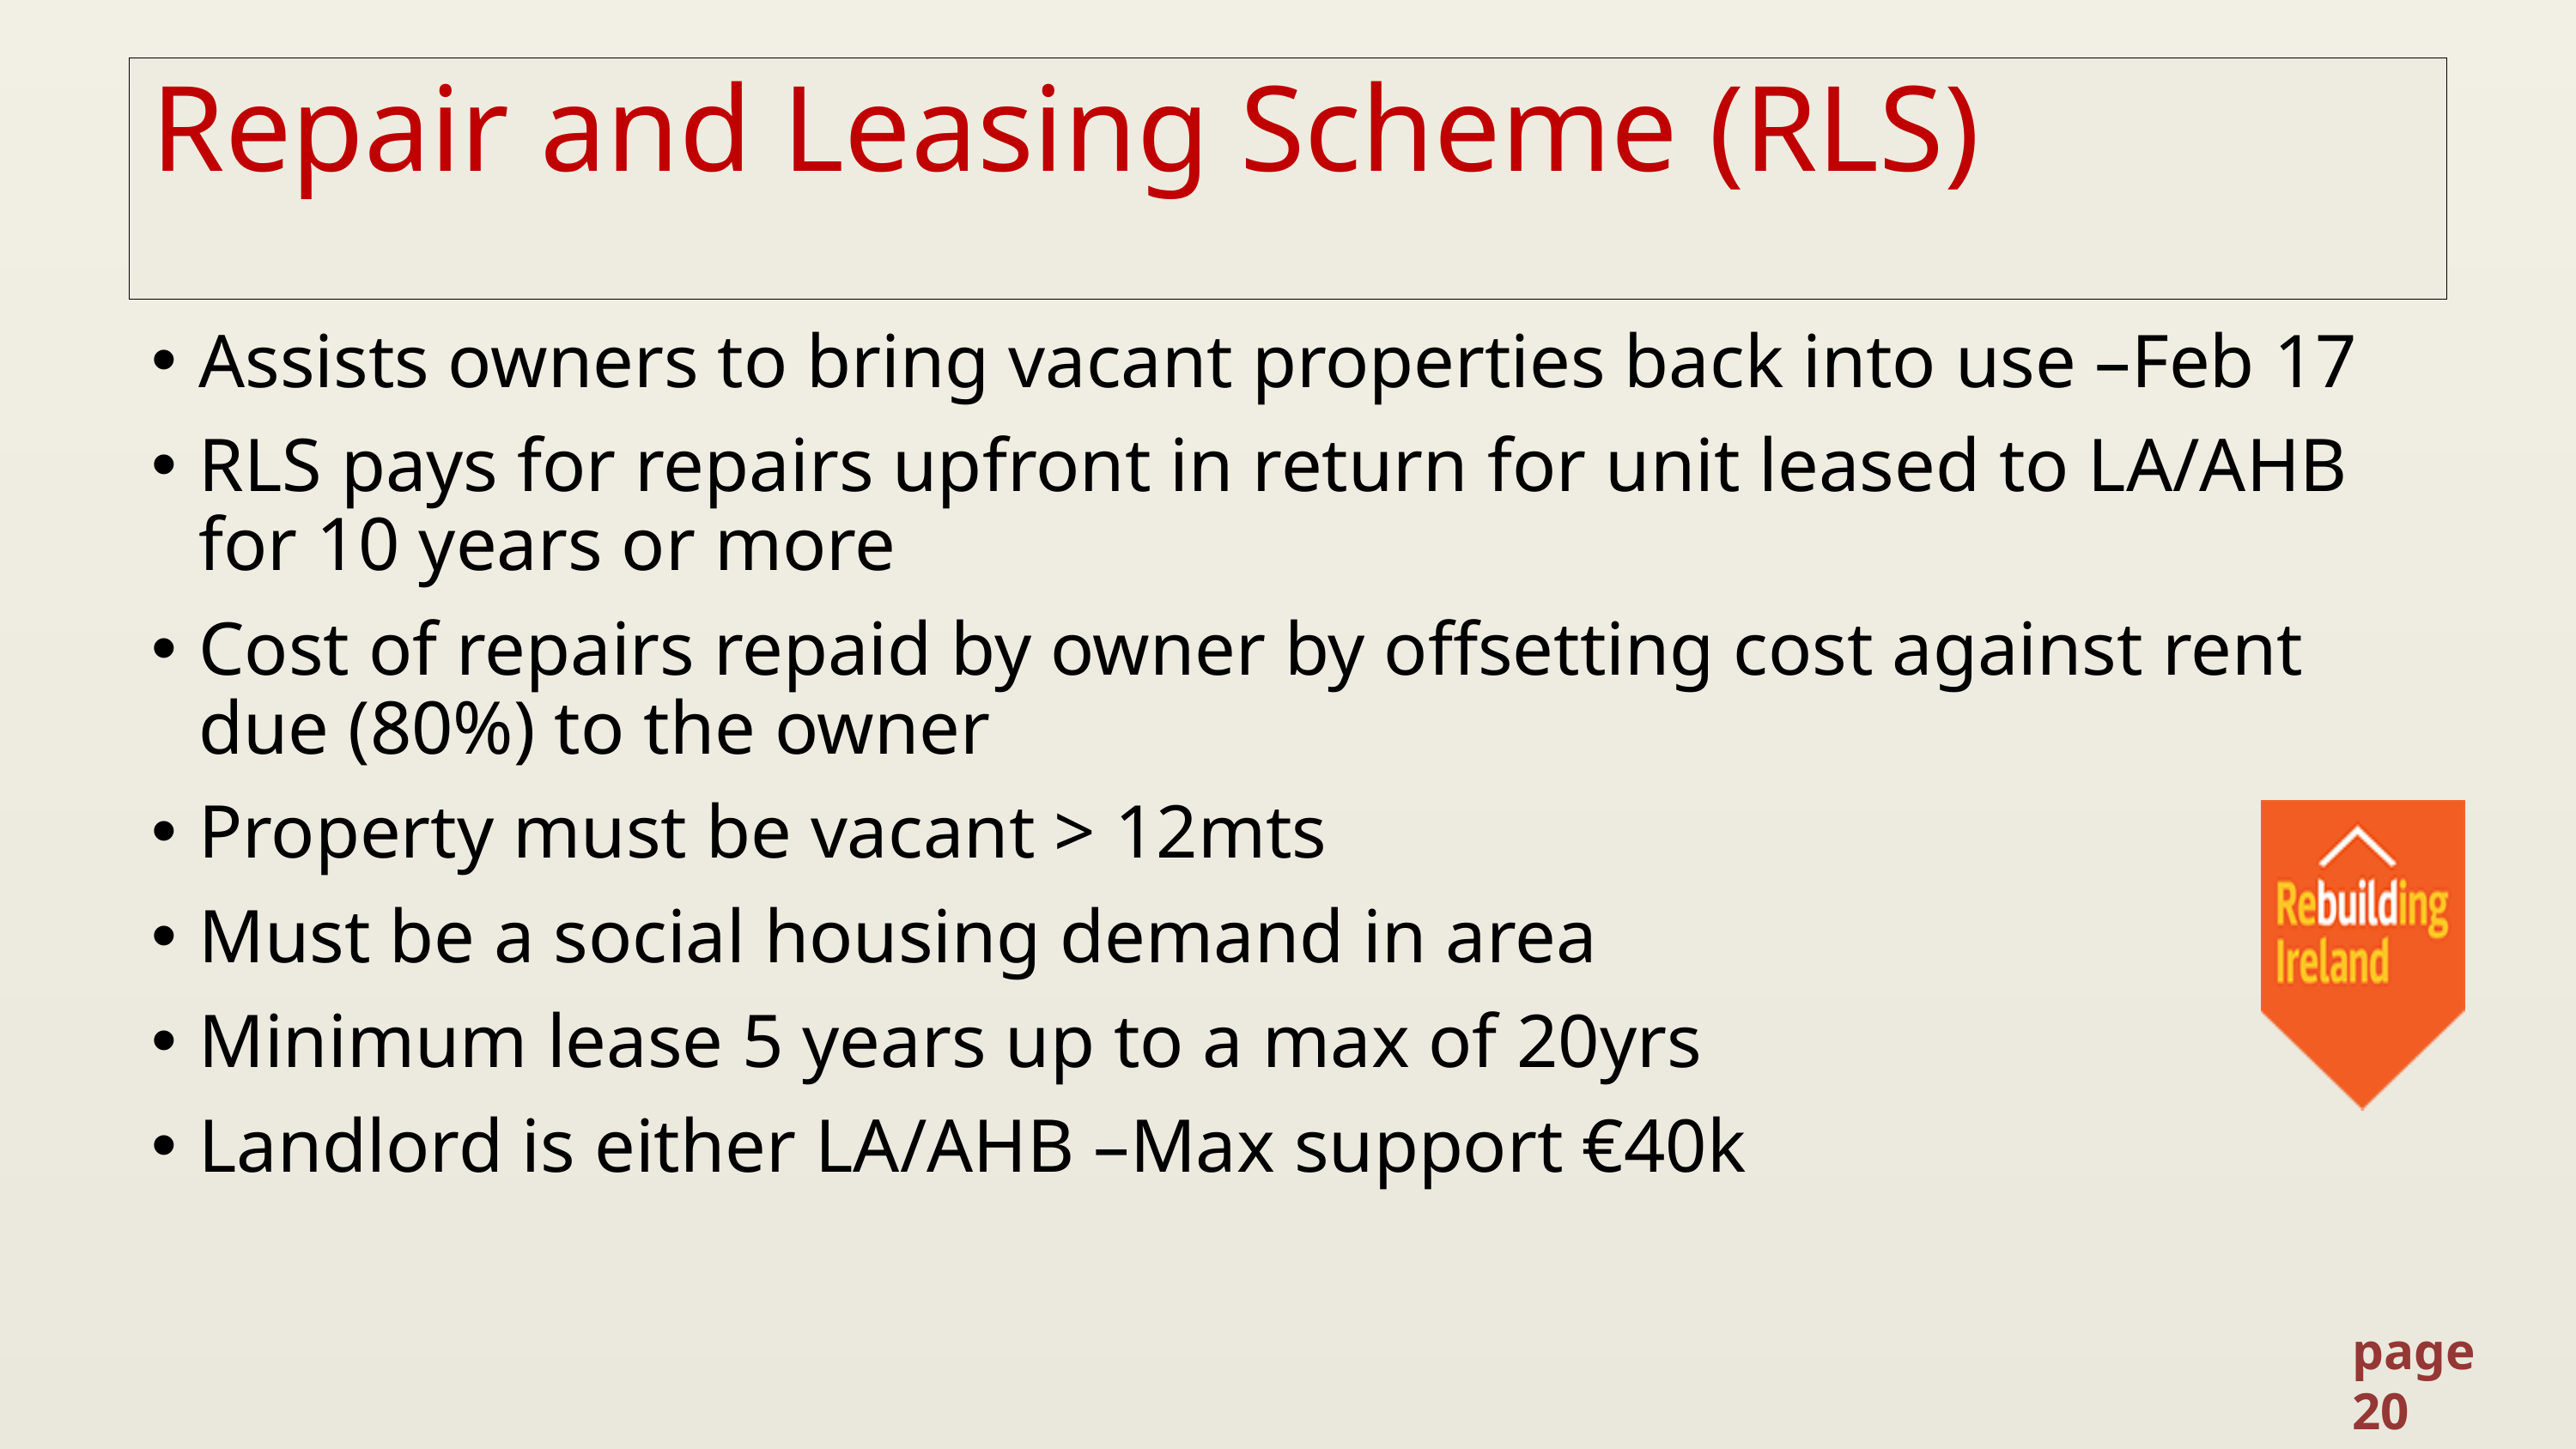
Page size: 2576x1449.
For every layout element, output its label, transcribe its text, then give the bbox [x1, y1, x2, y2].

slide_number page 20 [2329, 1250, 2576, 1431]
list Assists owners to bring vacant properties back into use –Feb 17 RLS pays for repairs upfront in return for unit leased to LA/AHB for 10 years or more Cost of repairs repaid by owner by offsetting cost against rent due (80%) to the owner Property must be vacant > 12mts Must be a social housing demand in area Minimum lease 5 years up to a max of 20yrs Landlord is either LA/AHB –Max support €40k [129, 312, 2447, 1270]
title Repair and Leasing Scheme (RLS) [129, 58, 2447, 300]
picture [2261, 800, 2465, 1111]
